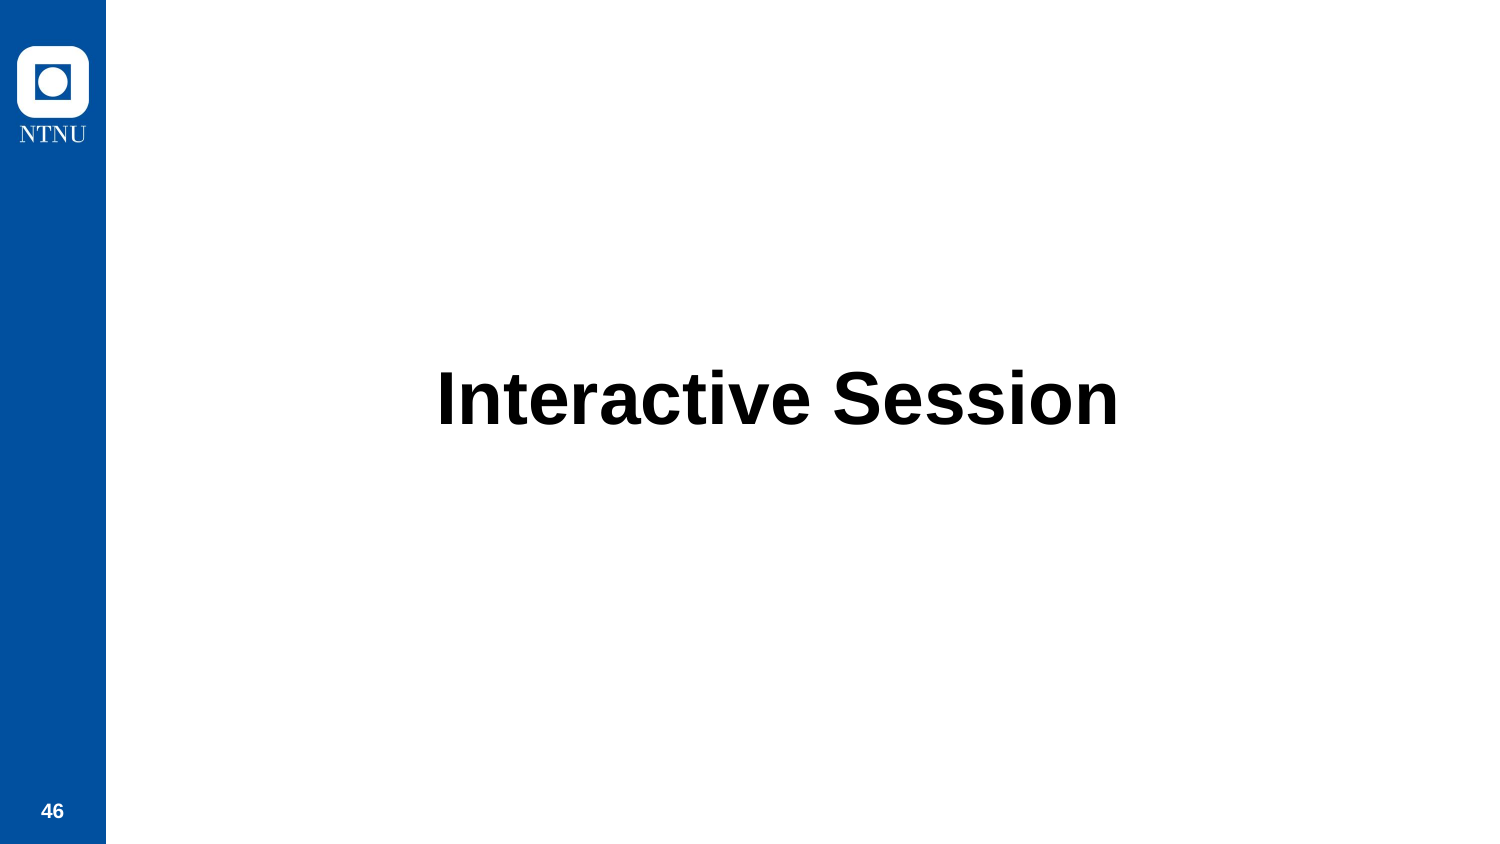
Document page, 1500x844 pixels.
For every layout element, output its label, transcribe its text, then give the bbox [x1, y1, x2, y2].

title Interactive Session [148, 341, 1409, 498]
picture [0, 0, 106, 844]
